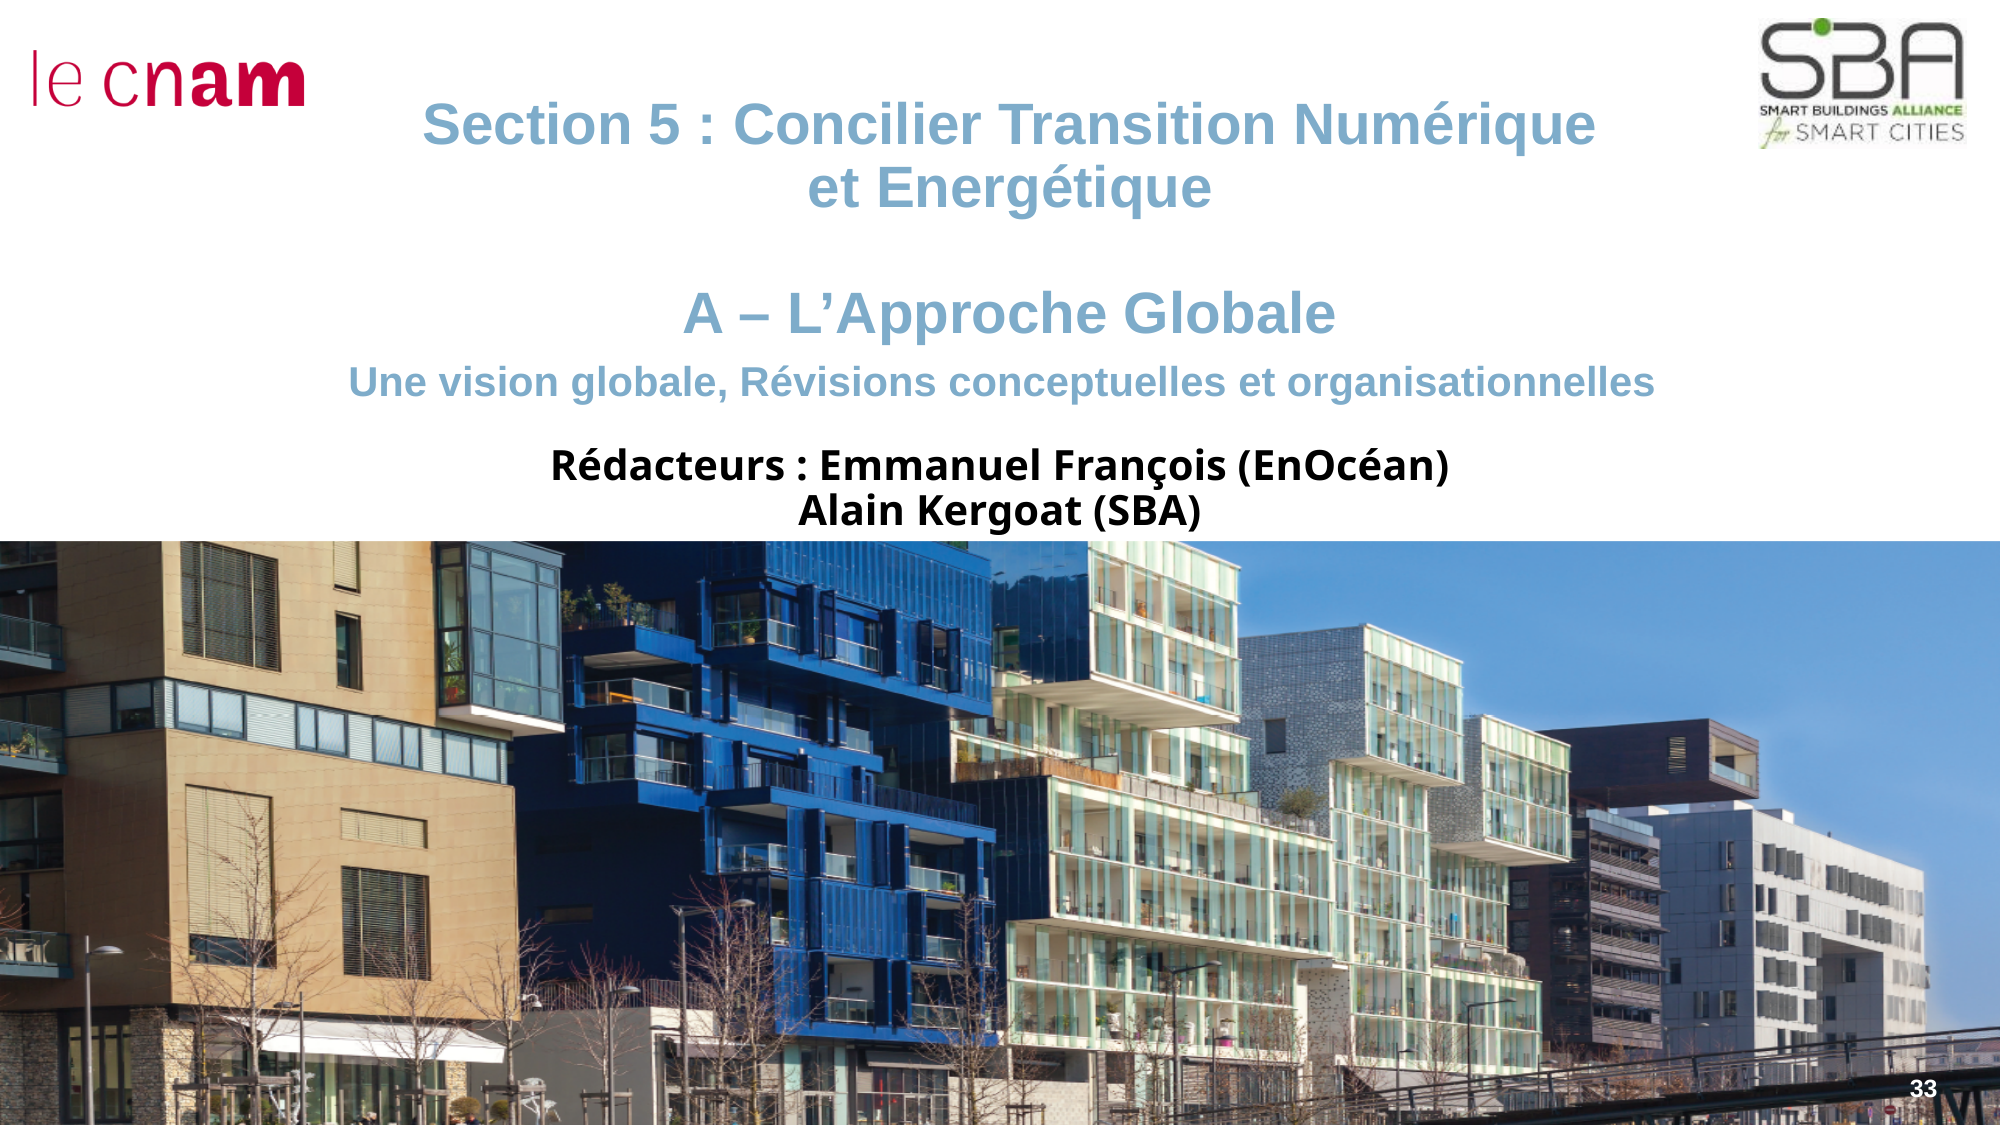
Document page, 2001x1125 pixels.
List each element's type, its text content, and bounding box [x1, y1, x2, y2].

title Section 5 : Concilier Transition Numérique et Energétique A – L’Approche Globale Une vision globale, Révisions conceptuelles et organisationnelles [147, 86, 1873, 241]
picture [1758, 18, 1967, 149]
picture [0, 29, 337, 137]
slide_number 33 [1847, 1065, 2000, 1112]
text_box Rédacteurs : Emmanuel François (EnOcéan) Alain Kergoat (SBA) [0, 437, 2000, 512]
